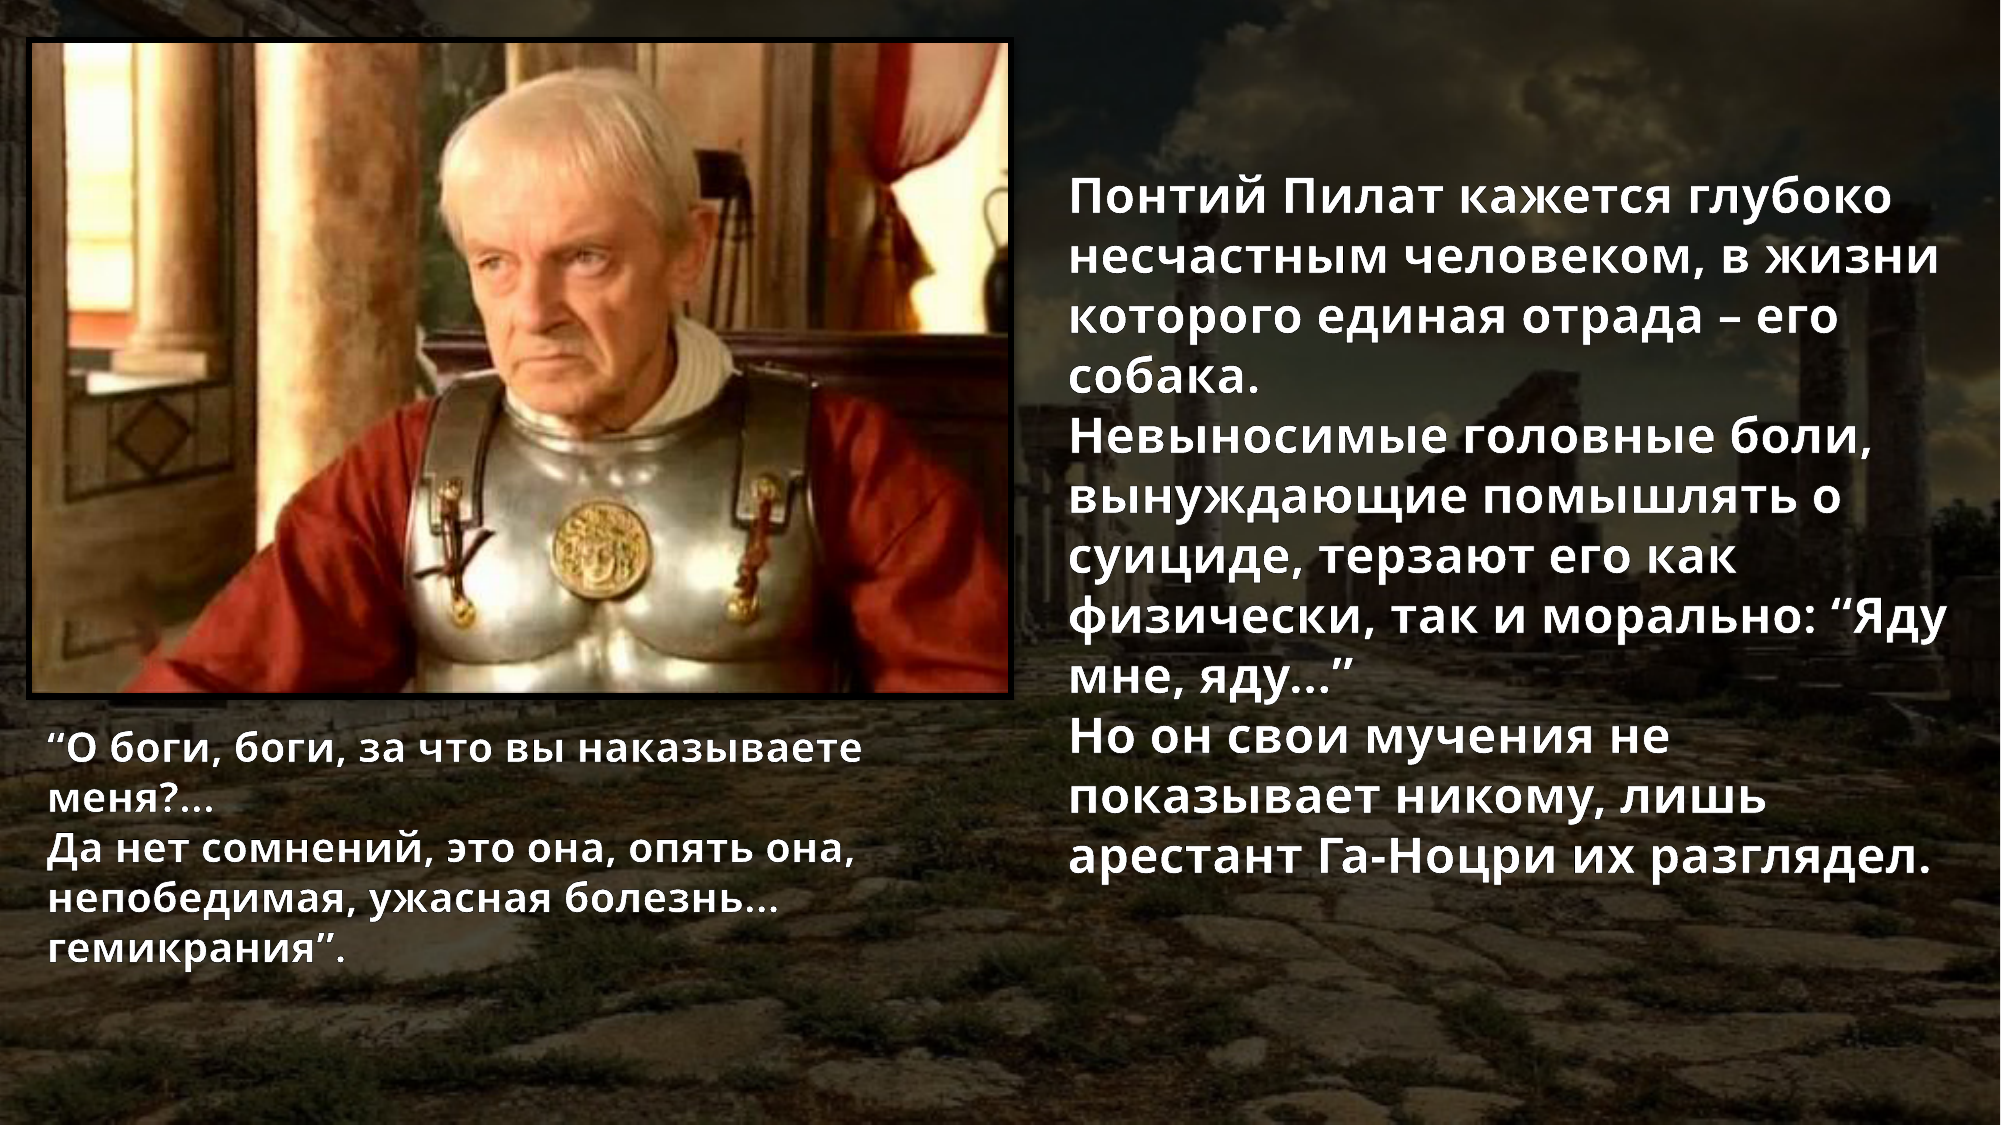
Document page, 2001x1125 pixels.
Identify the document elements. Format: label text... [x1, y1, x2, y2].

text_box “О боги, боги, за что вы наказываете меня?... Да нет сомнений, это она, опять она, непобедимая, ужасная болезнь… гемикрания”. [31, 713, 1053, 978]
picture [0, 0, 2001, 1125]
text_box Понтий Пилат кажется глубоко несчастным человеком, в жизни которого единая отрада – его собака. Невыносимые головные боли, вынуждающие помышлять о суициде, терзают его как физически, так и морально: “Яду мне, яду…” Но он свои мучения не показывает никому, лишь арестант Га-Ноцри их разглядел. [1052, 155, 2000, 891]
